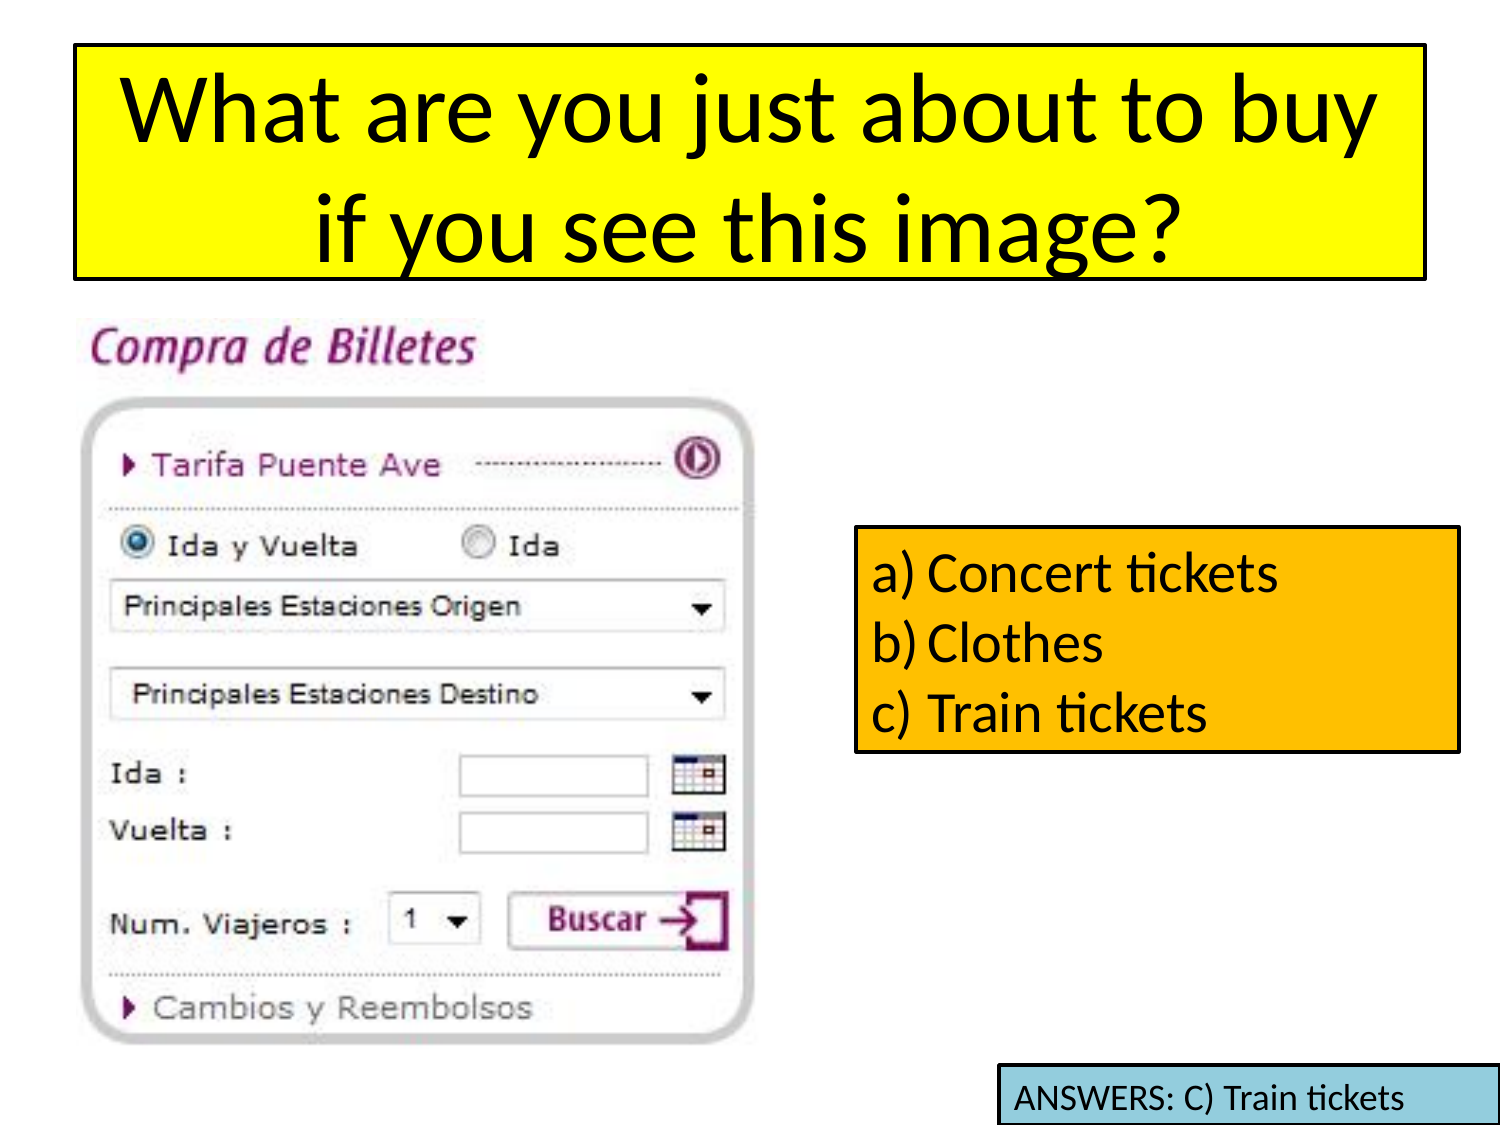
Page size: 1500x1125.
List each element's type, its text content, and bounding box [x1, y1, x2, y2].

text_box Concert tickets Clothes Train tickets [854, 525, 1461, 754]
title What are you just about to buy if you see this image? [73, 43, 1427, 281]
text_box ANSWERS: C) Train tickets [997, 1063, 1500, 1125]
picture [76, 318, 778, 1072]
